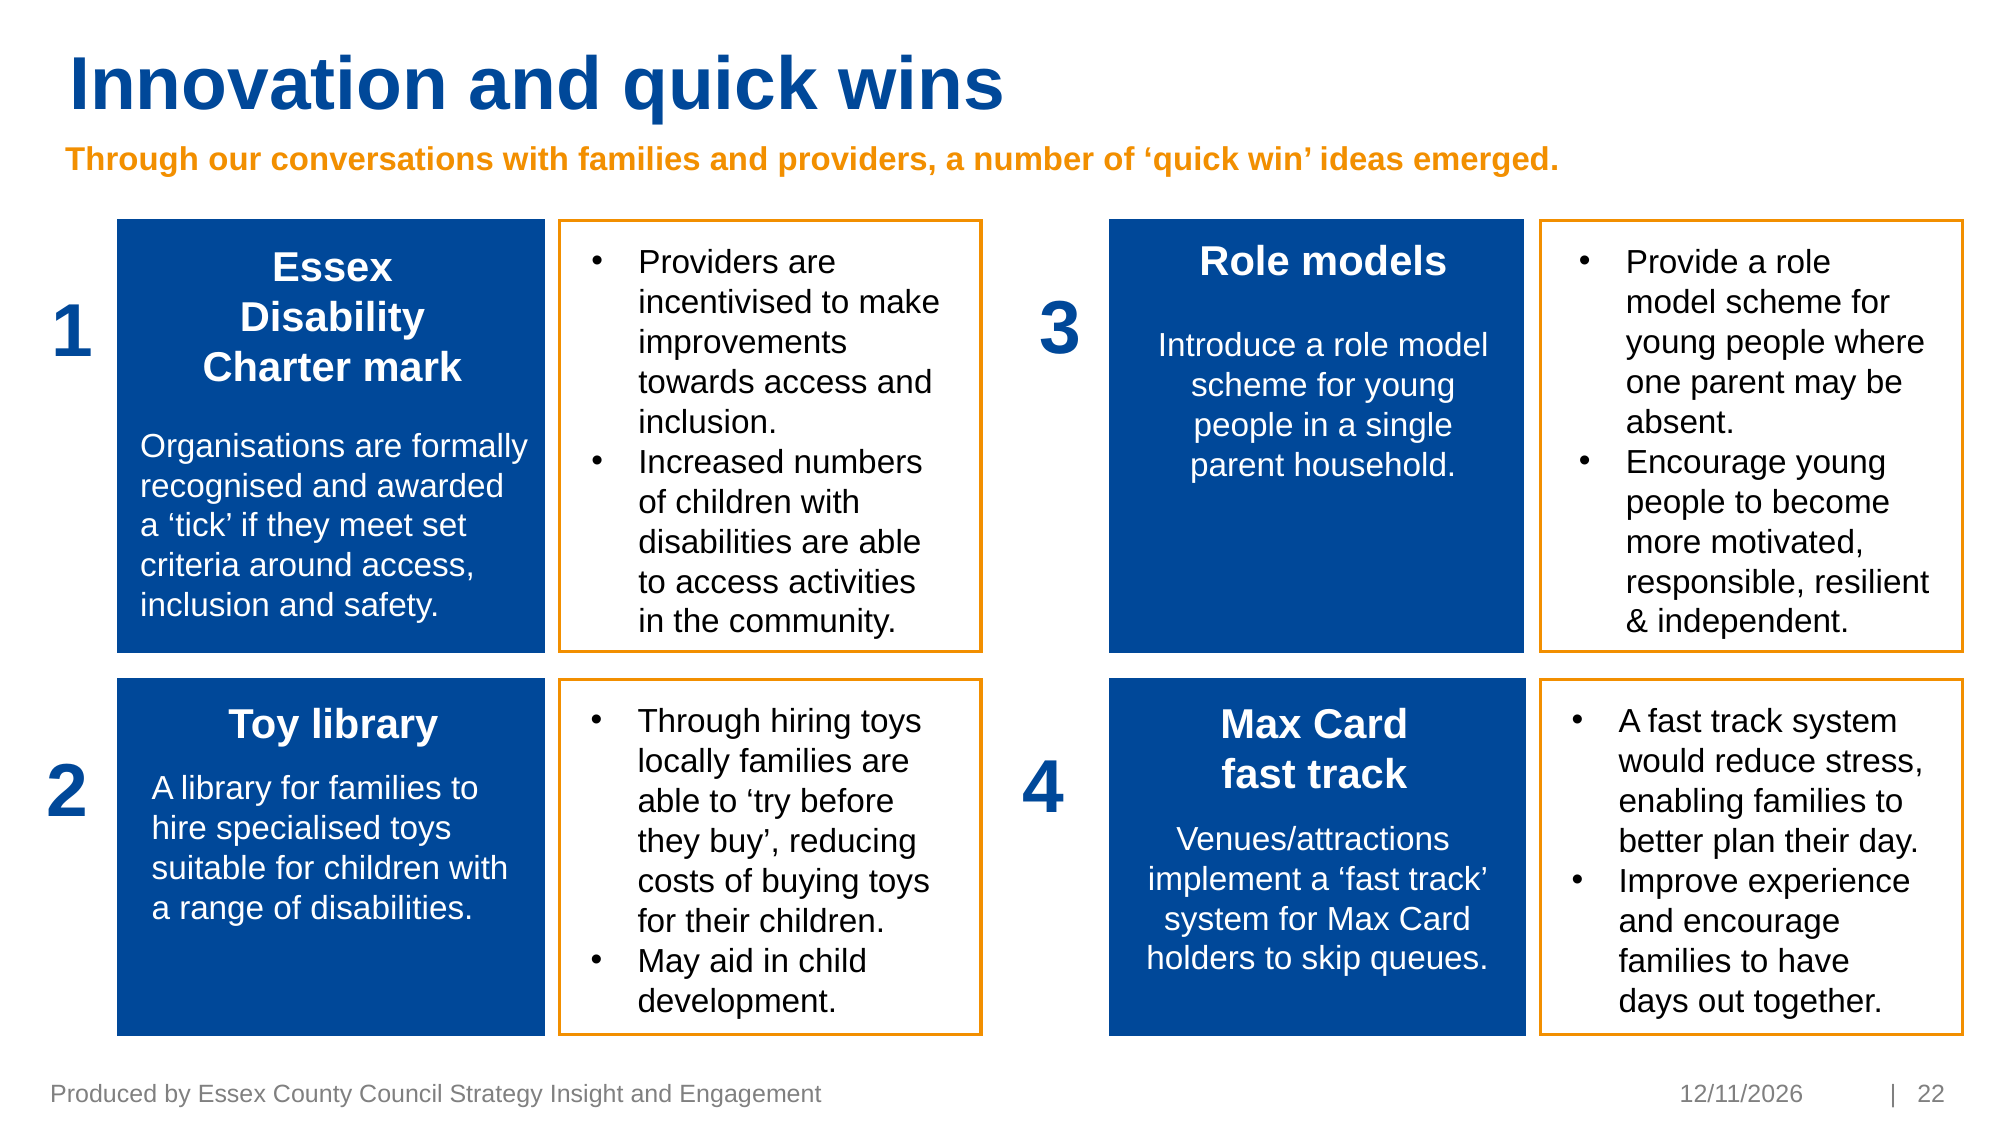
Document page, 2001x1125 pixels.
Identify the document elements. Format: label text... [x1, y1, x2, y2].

text_box [559, 678, 982, 1035]
text_box Provide a role model scheme for young people where one parent may be absent. Encourage young people to become more motivated, responsible, resilient & independent. [1564, 233, 1946, 647]
text_box A library for families to hire specialised toys suitable for children with a range of disabilities. [136, 758, 537, 934]
text_box [1110, 220, 1524, 652]
text_box Organisations are formally recognised and awarded a ‘tick’ if they meet set criteria around access, inclusion and safety. [125, 416, 547, 631]
text_box Toy library [182, 689, 485, 755]
slide_number | 22 [1817, 1081, 1946, 1104]
text_box [1540, 678, 1963, 1035]
footer Produced by Essex County Council Strategy Insight and Engagement [50, 1081, 996, 1104]
text_box Essex Disability Charter mark [181, 231, 484, 397]
text_box 3 [999, 270, 1110, 376]
text_box Max Card fast track [1163, 689, 1466, 805]
text_box Role models Introduce a role model scheme for young people in a single parent household. [1138, 226, 1509, 571]
text_box [118, 678, 545, 1035]
text_box Through our conversations with families and providers, a number of ‘quick win’ ideas emerged. [50, 130, 1931, 208]
title Innovation and quick wins [54, 21, 1054, 125]
text_box 2 [7, 733, 118, 839]
text_box [1540, 220, 1963, 652]
text_box Venues/attractions implement a ‘fast track’ system for Max Card holders to skip queues. [1110, 678, 1526, 1035]
text_box 1 [11, 274, 132, 380]
text_box A fast track system would reduce stress, enabling families to better plan their day. Improve experience and encourage families to have days out together. [1556, 691, 1944, 1026]
text_box [118, 220, 545, 652]
text_box Through hiring toys locally families are able to ‘try before they buy’, reducing costs of buying toys for their children. May aid in child development. [575, 691, 963, 1026]
text_box Providers are incentivised to make improvements towards access and inclusion. Increased numbers of children with disabilities are able to access activities in the community. [576, 233, 963, 647]
text_box [559, 220, 982, 652]
text_box 4 [983, 729, 1104, 835]
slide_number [1443, 1081, 1804, 1104]
